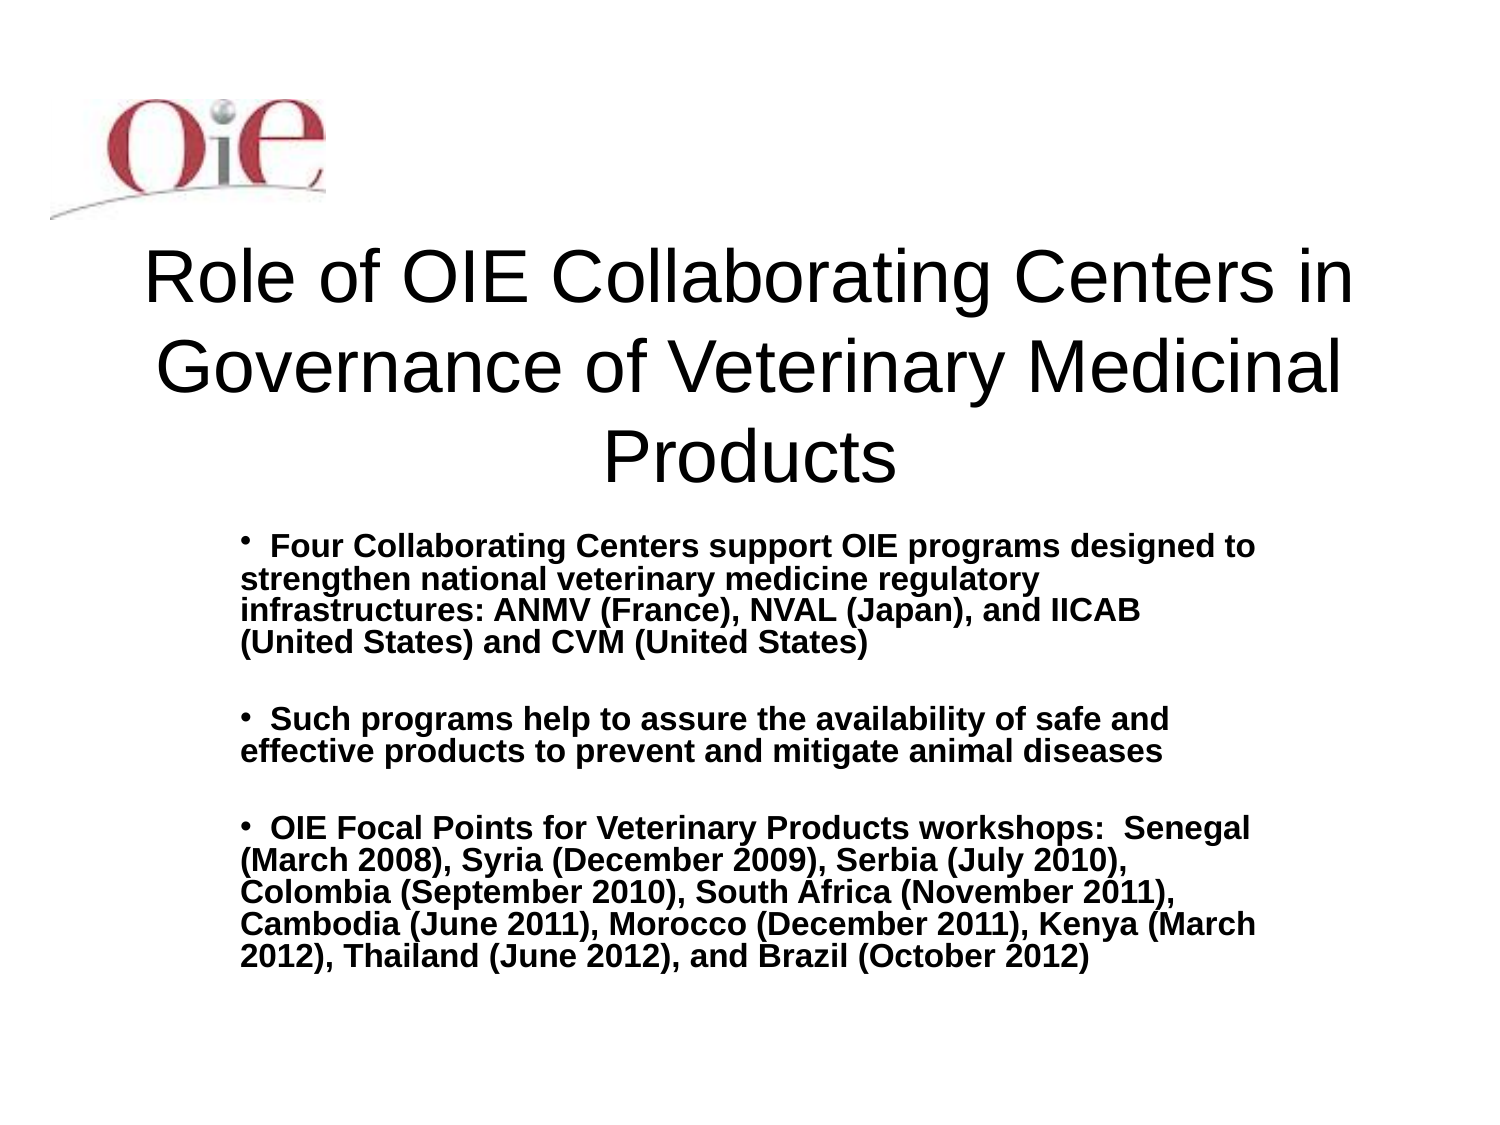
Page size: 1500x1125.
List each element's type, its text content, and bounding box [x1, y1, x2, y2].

title Role of OIE Collaborating Centers in Governance of Veterinary Medicinal Products [112, 224, 1388, 500]
picture [49, 99, 327, 220]
subtitle Four Collaborating Centers support OIE programs designed to strengthen national veterinary medicine regulatory infrastructures: ANMV (France), NVAL (Japan), and IICAB (United States) and CVM (United States) Such programs help to assure the availability of safe and effective products to prevent and mitigate animal diseases OIE Focal Points for Veterinary Products workshops: Senegal (March 2008), Syria (December 2009), Serbia (July 2010), Colombia (September 2010), South Africa (November 2011), Cambodia (June 2011), Morocco (December 2011), Kenya (March 2012), Thailand (June 2012), and Brazil (October 2012) [225, 525, 1275, 1013]
